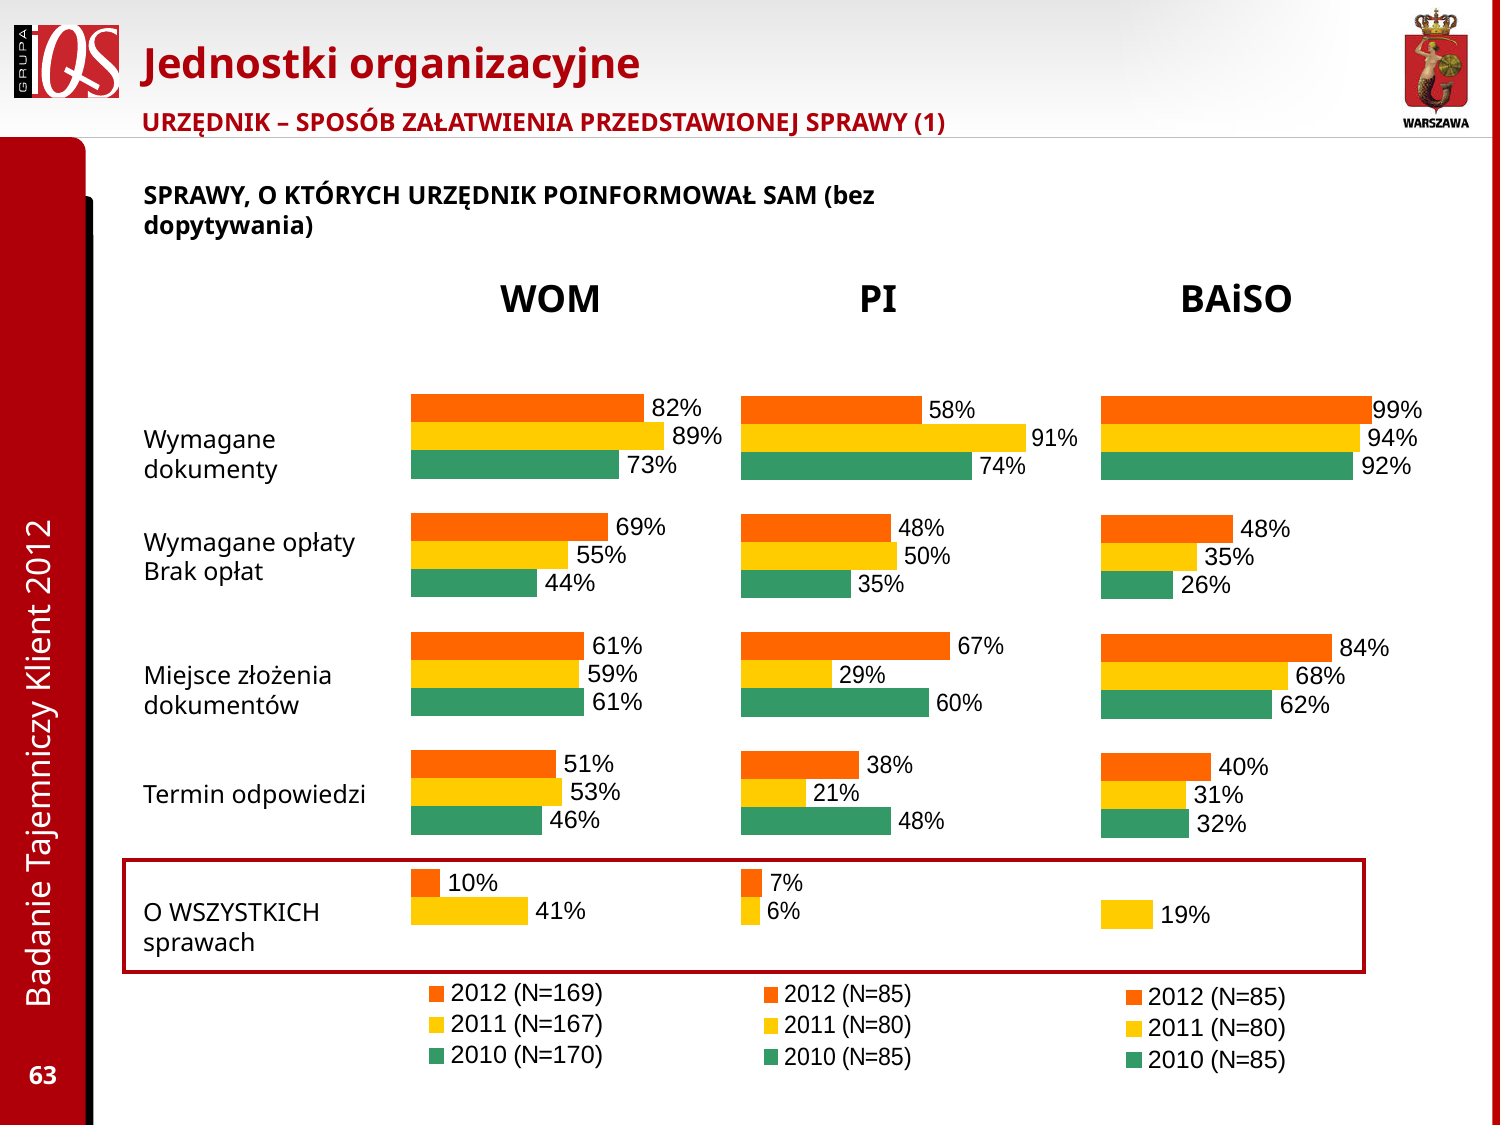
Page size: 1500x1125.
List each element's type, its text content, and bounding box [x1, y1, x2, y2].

text_box Miejsce złożenia dokumentów [128, 652, 390, 728]
slide_number 63 [0, 1046, 87, 1107]
text_box Wymagane dokumenty [128, 416, 390, 492]
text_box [458, 268, 632, 339]
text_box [395, 367, 726, 1079]
footer Badanie Tajemniczy Klient 2012 [1, 158, 78, 1024]
text_box Termin odpowiedzi [128, 771, 390, 816]
text_box URZĘDNIK – SPOSÓB ZAŁATWIENIA PRZEDSTAWIONEJ SPRAWY (1) [112, 99, 943, 149]
text_box [124, 859, 390, 972]
title Jednostki organizacyjne [128, 7, 1294, 116]
text_box Wymagane opłaty Brak opłat [128, 518, 390, 594]
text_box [1084, 368, 1436, 1083]
picture [0, 0, 1492, 138]
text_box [785, 268, 959, 339]
text_box SPRAWY, O KTÓRYCH URZĘDNIK POINFORMOWAŁ SAM (bez dopytywania) [128, 172, 1013, 248]
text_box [1143, 268, 1318, 339]
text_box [726, 369, 1082, 1080]
